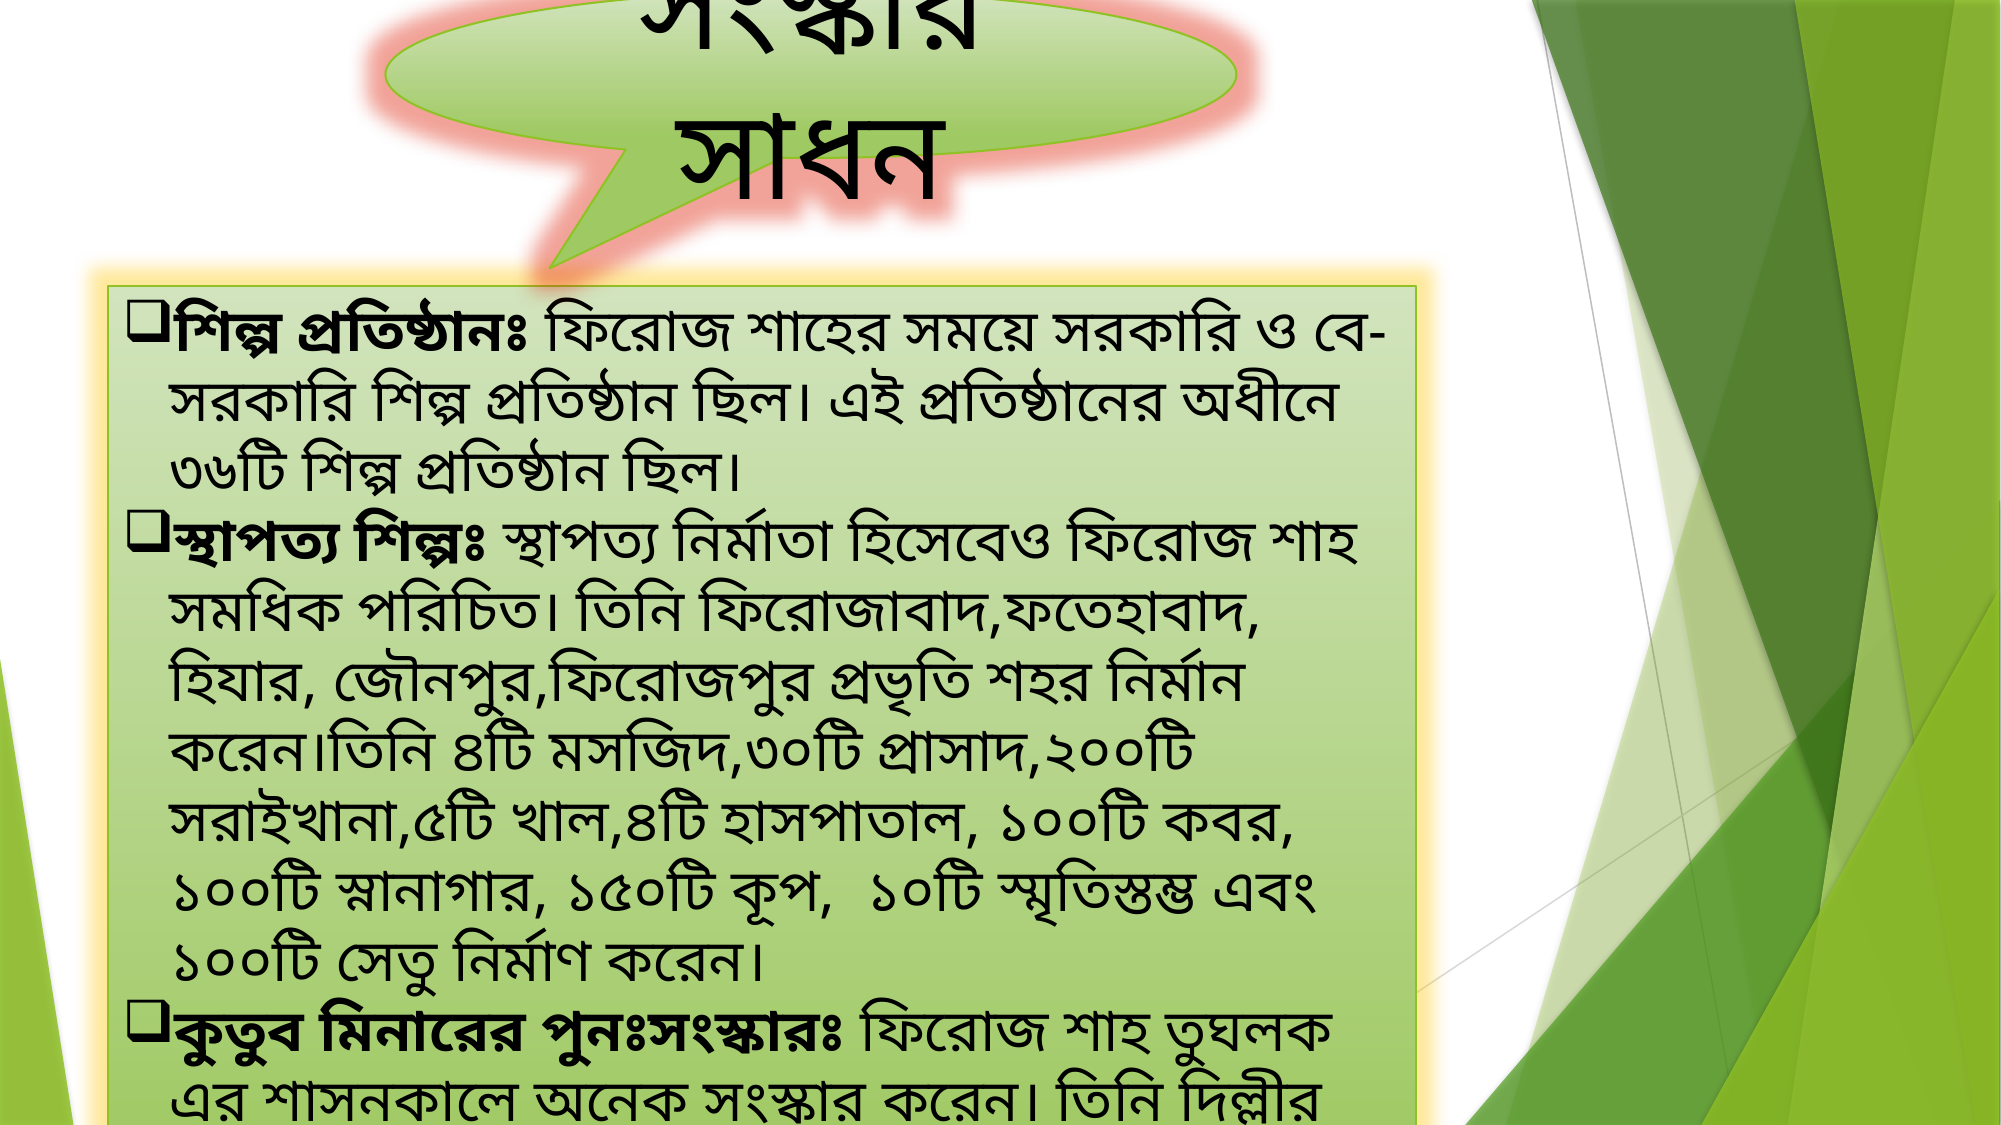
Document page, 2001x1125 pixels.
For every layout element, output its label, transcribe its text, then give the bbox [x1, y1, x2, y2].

text_box শিল্প প্রতিষ্ঠানঃ ফিরোজ শাহের সময়ে সরকারি ও বে-সরকারি শিল্প প্রতিষ্ঠান ছিল। এই প্রতিষ্ঠানের অধীনে ৩৬টি শিল্প প্রতিষ্ঠান ছিল। স্থাপত্য শিল্পঃ স্থাপত্য নির্মাতা হিসেবেও ফিরোজ শাহ সমধিক পরিচিত। তিনি ফিরোজাবাদ,ফতেহাবাদ, হিযার, জৌনপুর,ফিরোজপুর প্রভৃতি শহর নির্মান করেন।তিনি ৪টি মসজিদ,৩০টি প্রাসাদ,২০০টি সরাইখানা,৫টি খাল,৪টি হাসপাতাল, ১০০টি কবর, ১০০টি স্নানাগার, ১৫০টি কূপ, ১০টি স্মৃতিস্তম্ভ এবং ১০০টি সেতু নির্মাণ করেন। কুতুব মিনারের পুনঃসংস্কারঃ ফিরোজ শাহ তুঘলক এর শাসনকালে অনেক সংস্কার করেন। তিনি দিল্লীর কুতুব মিনারের পুনঃসংস্কার সাধন করেন। এই পুনঃসংস্কার সাধন এক যুগান্তকারী পদক্ষেপ। [107, 285, 1417, 1125]
text_box সংস্কার সাধন [384, 0, 1238, 270]
